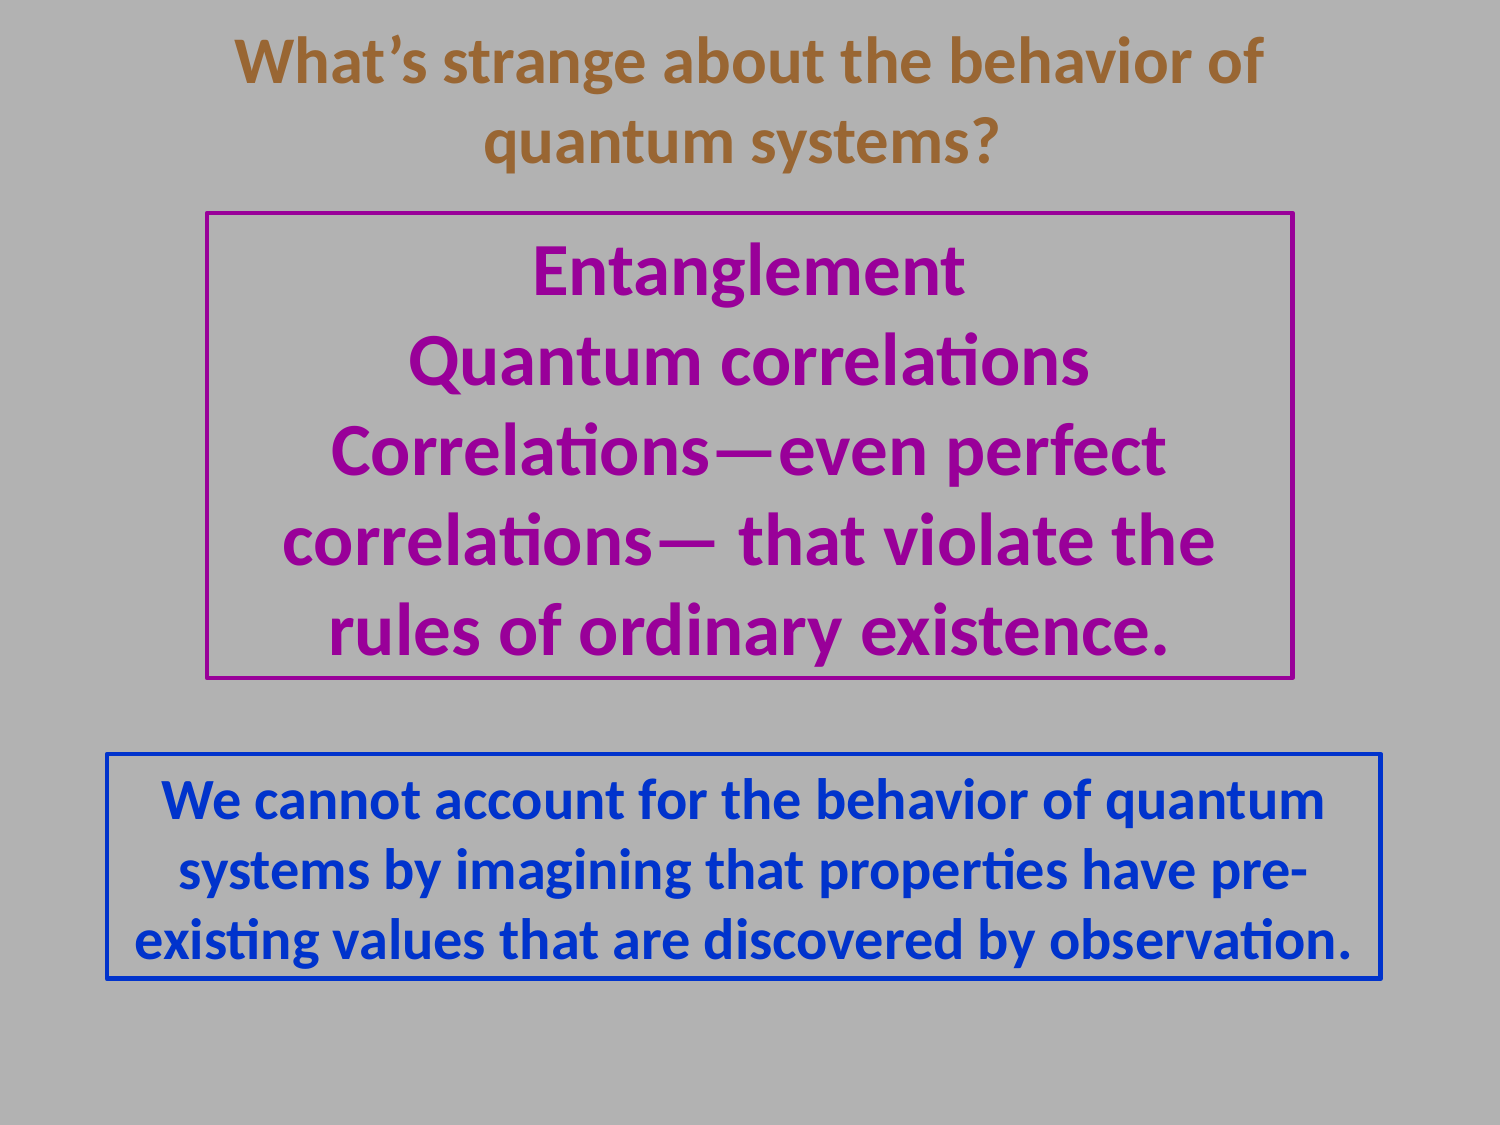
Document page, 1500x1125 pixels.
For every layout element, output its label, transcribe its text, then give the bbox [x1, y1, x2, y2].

text_box We cannot account for the behavior of quantum systems by imagining that properties have pre-existing values that are discovered by observation. [106, 754, 1381, 979]
text_box Entanglement Quantum correlations Correlations—even perfect correlations— that violate the rules of ordinary existence. [207, 213, 1293, 678]
text_box What’s strange about the behavior of quantum systems? [180, 9, 1319, 185]
